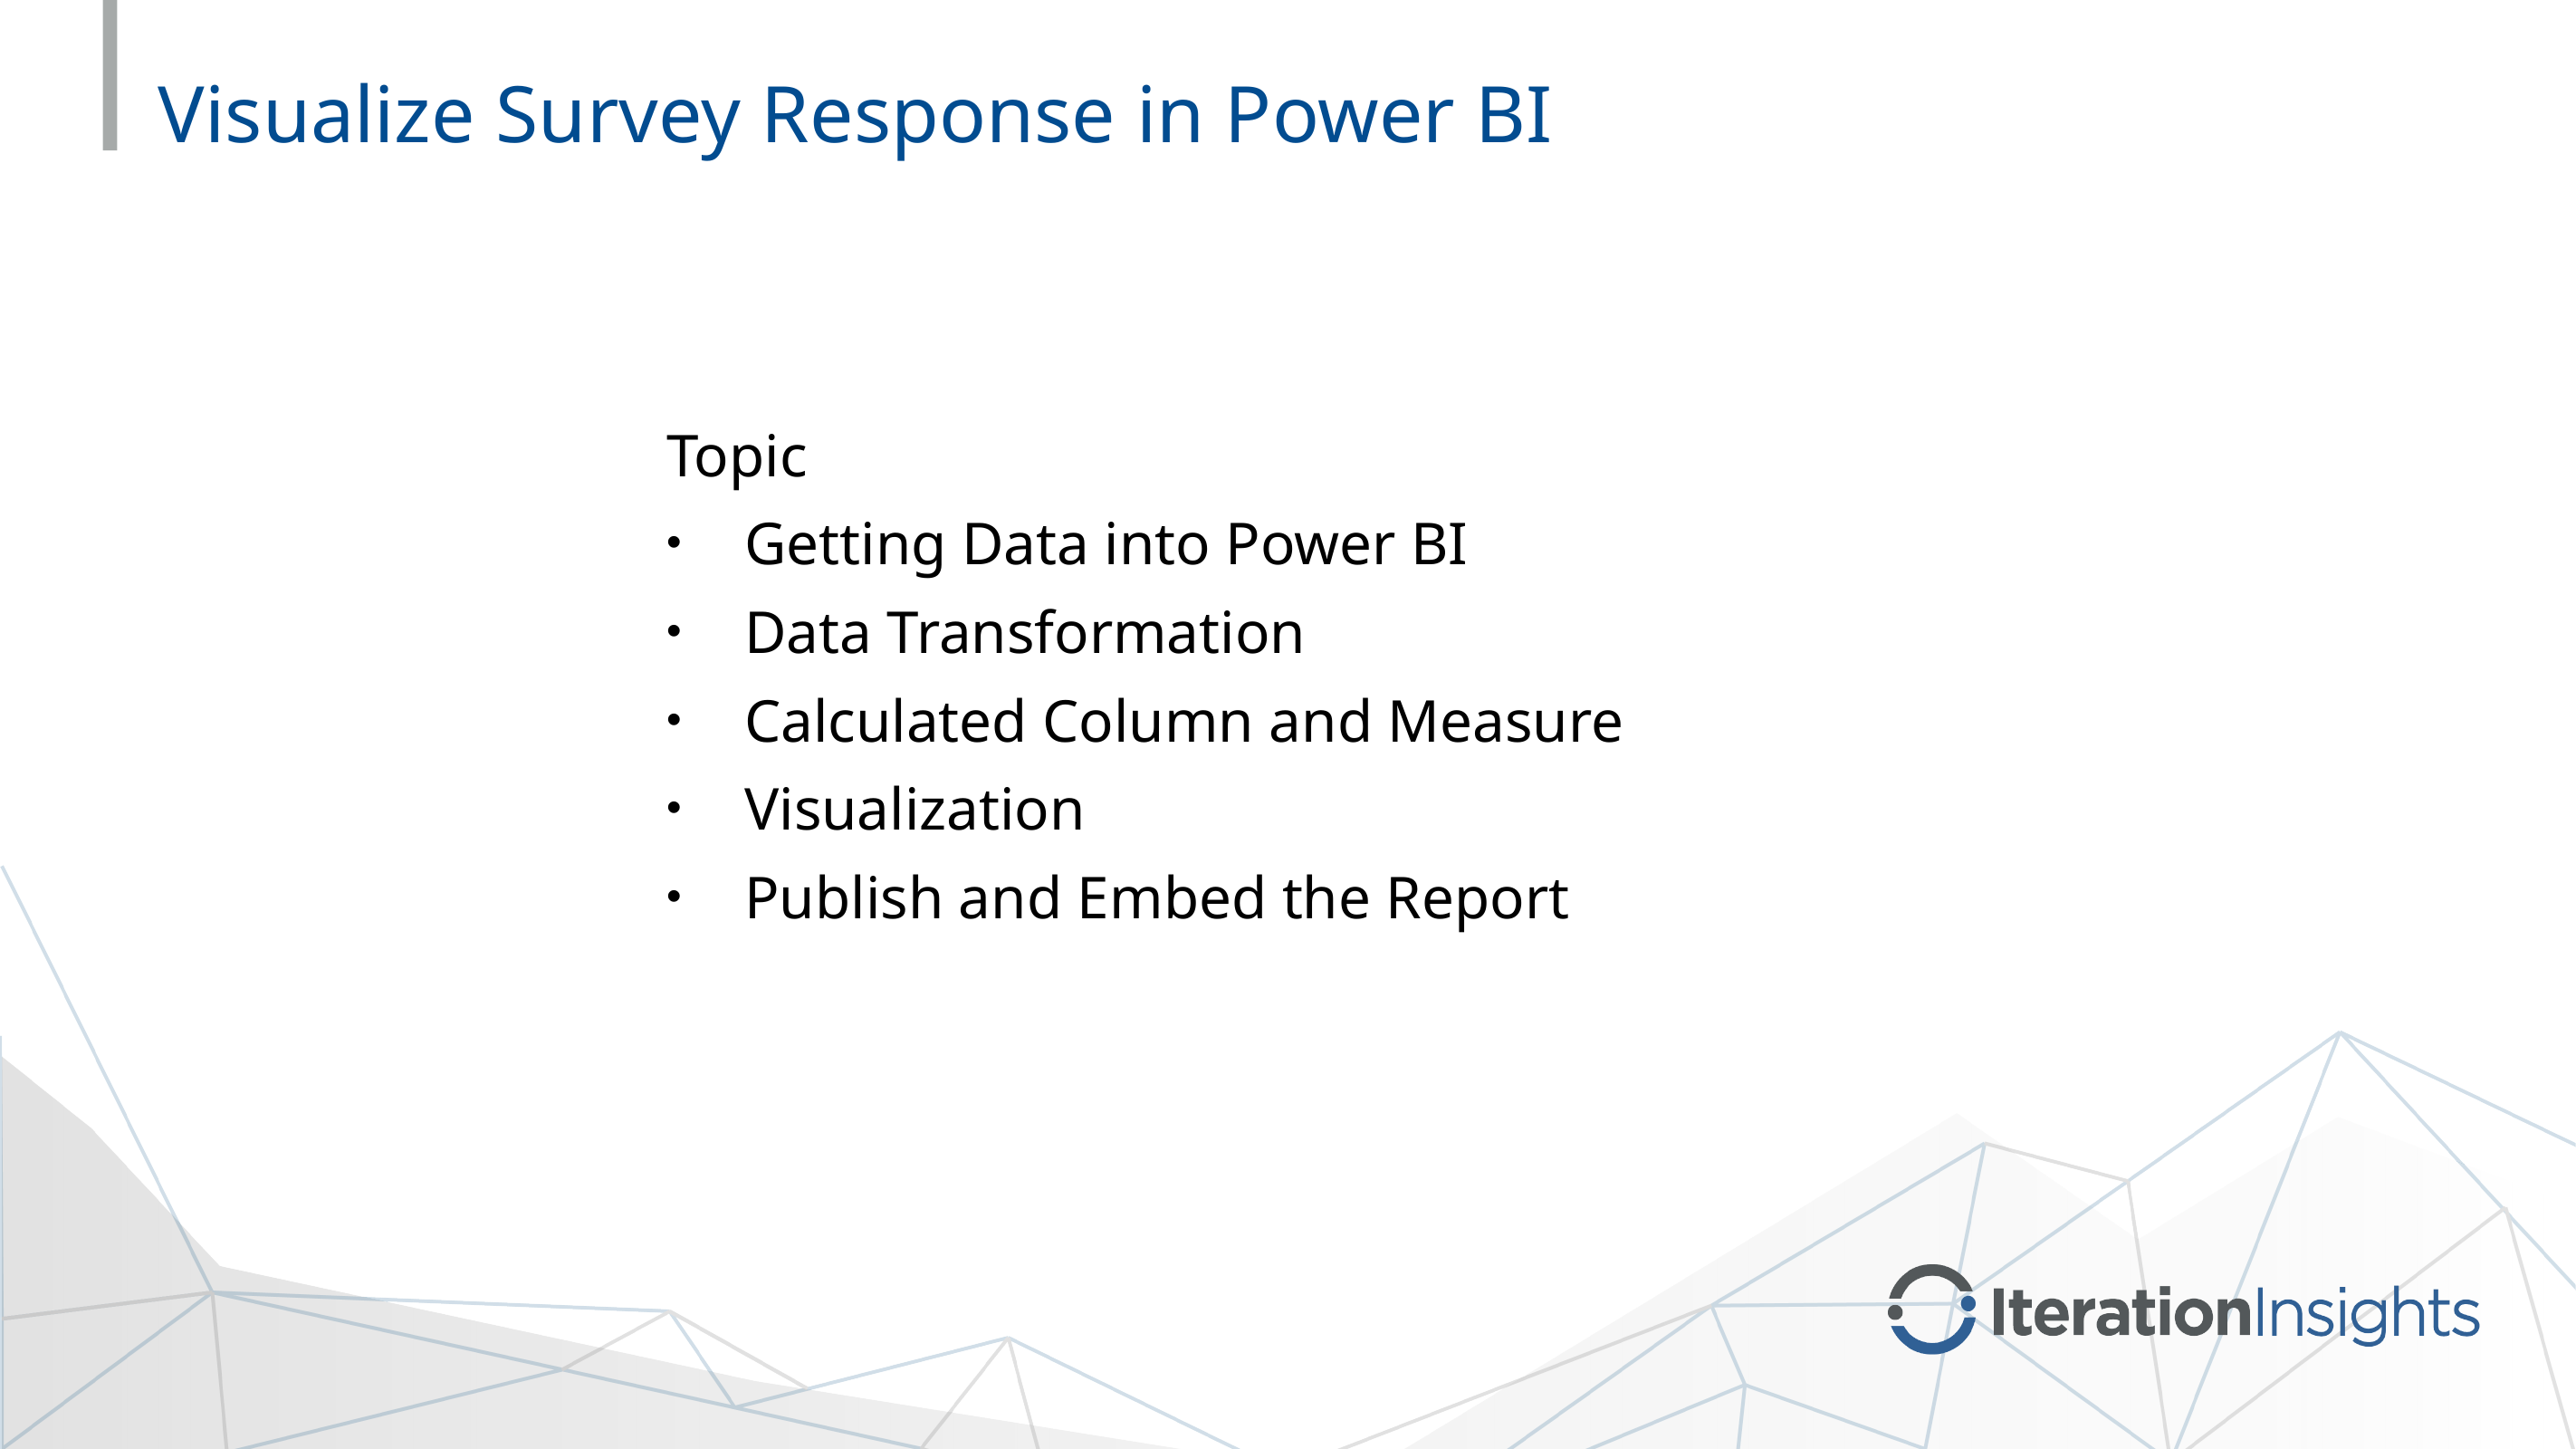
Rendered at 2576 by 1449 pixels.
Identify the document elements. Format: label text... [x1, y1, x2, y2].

list Topic Getting Data into Power BI Data Transformation Calculated Column and Measure Visualization Publish and Embed the Report [658, 410, 1918, 939]
picture [0, 0, 2576, 1449]
title Visualize Survey Response in Power BI [150, 56, 2310, 168]
